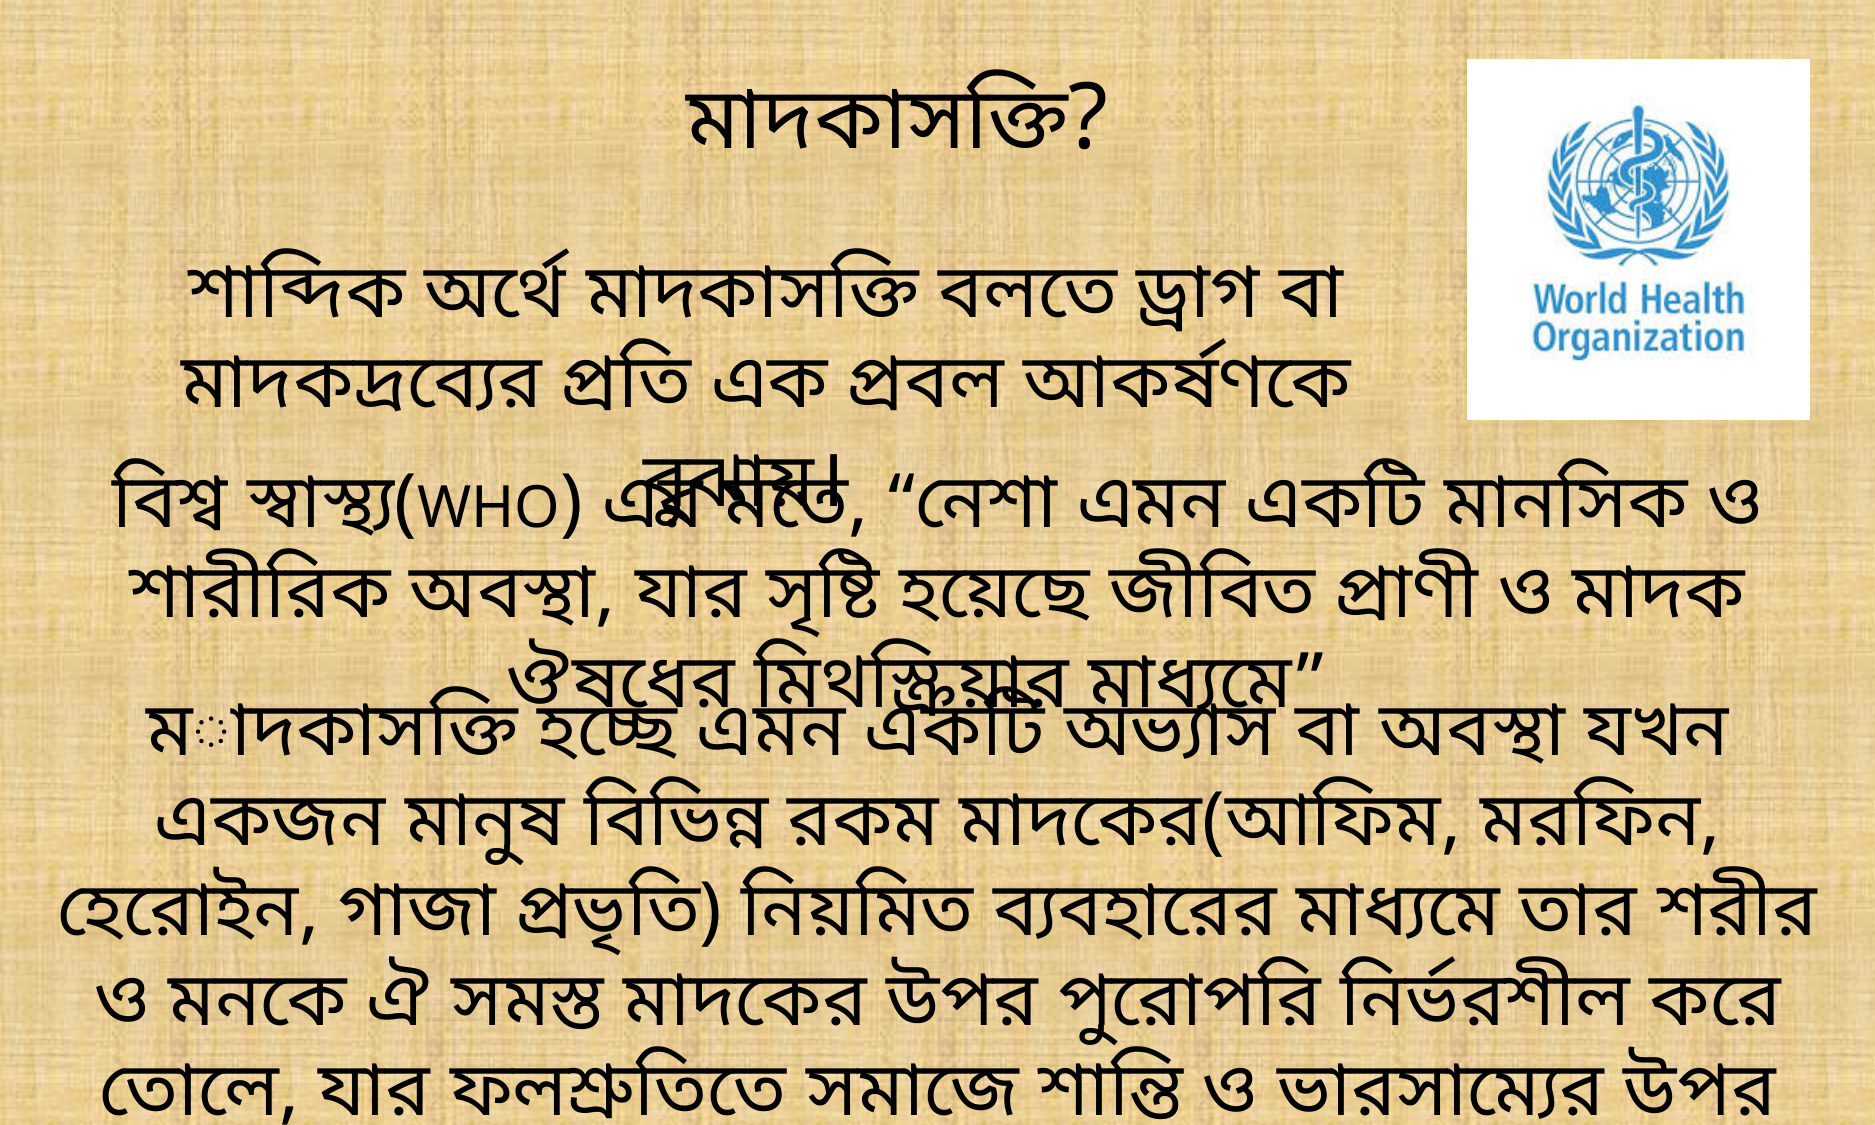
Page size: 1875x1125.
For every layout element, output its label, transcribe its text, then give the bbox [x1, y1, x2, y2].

picture [0, 0, 1875, 1125]
text_box শাব্দিক অর্থে মাদকাসক্তি বলতে ড্রাগ বা মাদকদ্রব্যের প্রতি এক প্রবল আকর্ষণকে বুঝায়। [65, 235, 1467, 531]
text_box মাদকাসক্তি হচ্ছে এমন একটি অভ্যাস বা অবস্থা যখন একজন মানুষ বিভিন্ন রকম মাদকের(আফিম, মরফিন, হেরোইন, গাজা প্রভৃতি) নিয়মিত ব্যবহারের মাধ্যমে তার শরীর ও মনকে ঐ সমস্ত মাদকের উপর পুরোপরি নির্ভরশীল করে তোলে, যার ফলশ্রুতিতে সমাজে শান্তি ও ভারসাম্যের উপর হুমকির সৃষ্টি হয়। [28, 672, 1847, 1125]
title মাদকাসক্তি? [656, 36, 1139, 203]
text_box বিশ্ব স্বাস্থ্য(WHO) এর মতে, “নেশা এমন একটি মানসিক ও শারীরিক অবস্থা, যার সৃষ্টি হয়েছে জীবিত প্রাণী ও মাদক ঔষধের মিথস্ক্রিয়ার মাধ্যমে” [65, 445, 1810, 672]
